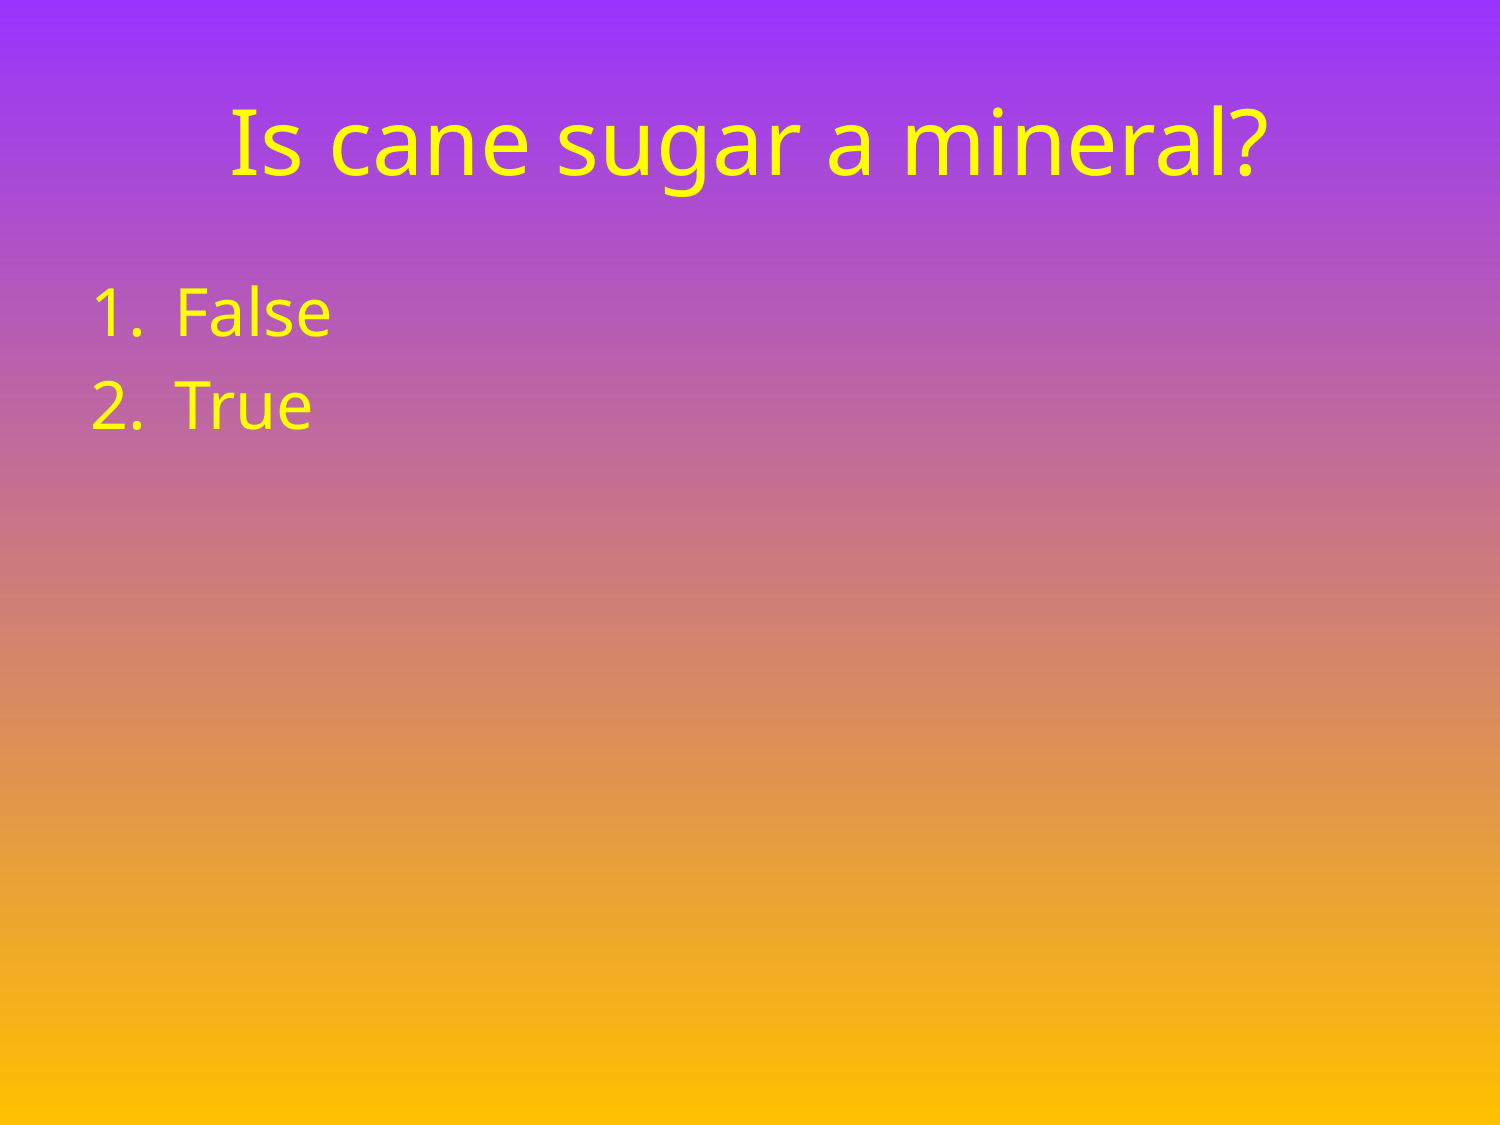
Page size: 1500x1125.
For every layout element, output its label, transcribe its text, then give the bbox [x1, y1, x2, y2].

list False True [74, 262, 751, 1006]
title Is cane sugar a mineral? [74, 44, 1426, 233]
